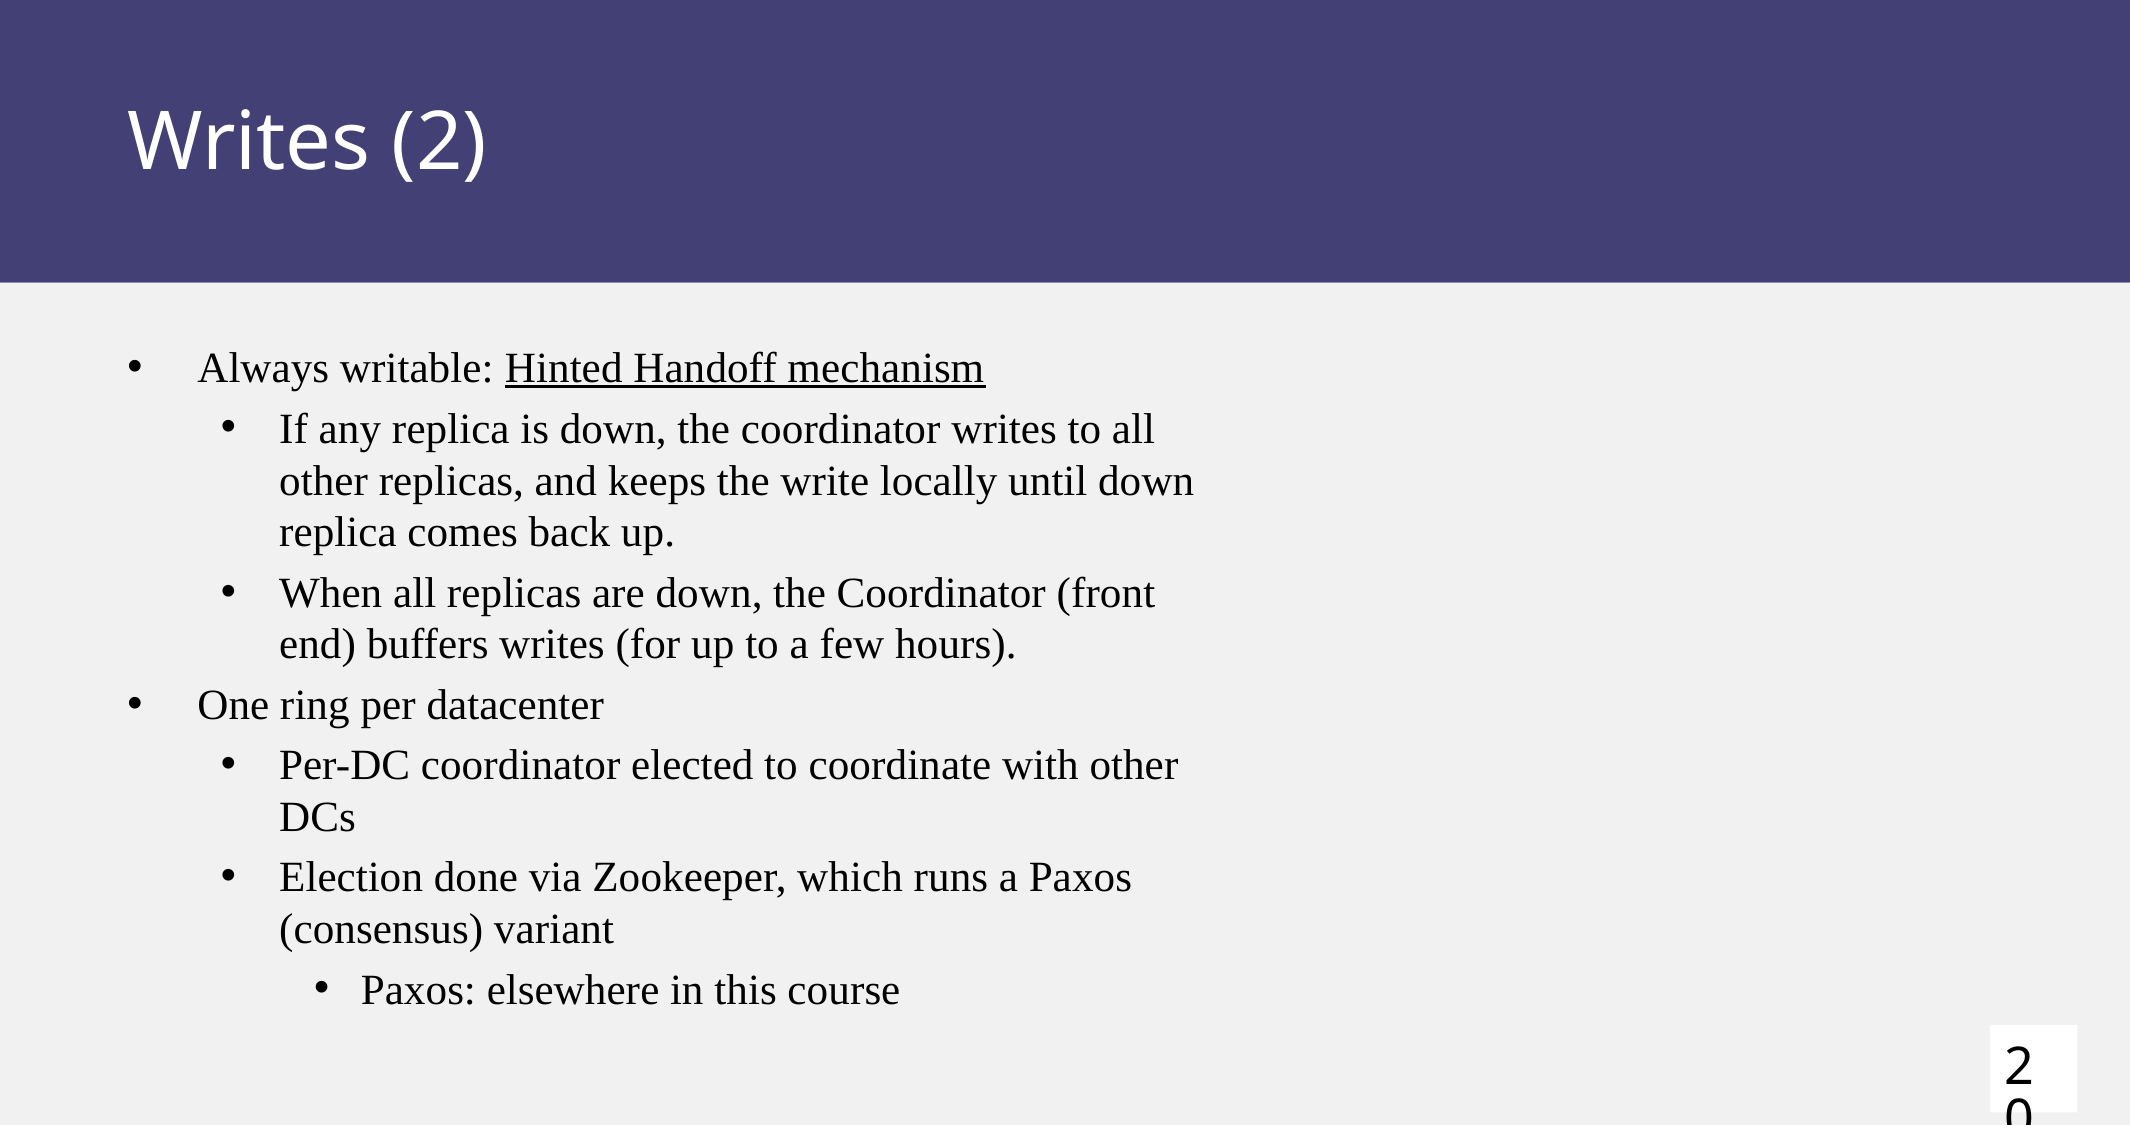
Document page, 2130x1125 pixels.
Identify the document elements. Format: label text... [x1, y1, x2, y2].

title Writes (2) [106, 45, 2059, 230]
list Always writable: Hinted Handoff mechanism If any replica is down, the coordinator writes to all other replicas, and keeps the write locally until down replica comes back up. When all replicas are down, the Coordinator (front end) buffers writes (for up to a few hours). One ring per datacenter Per-DC coordinator elected to coordinate with other DCs Election done via Zookeeper, which runs a Paxos (consensus) variant Paxos: elsewhere in this course [106, 329, 1261, 1030]
picture [0, 0, 2130, 1125]
text_box 20 [1989, 1024, 2078, 1113]
